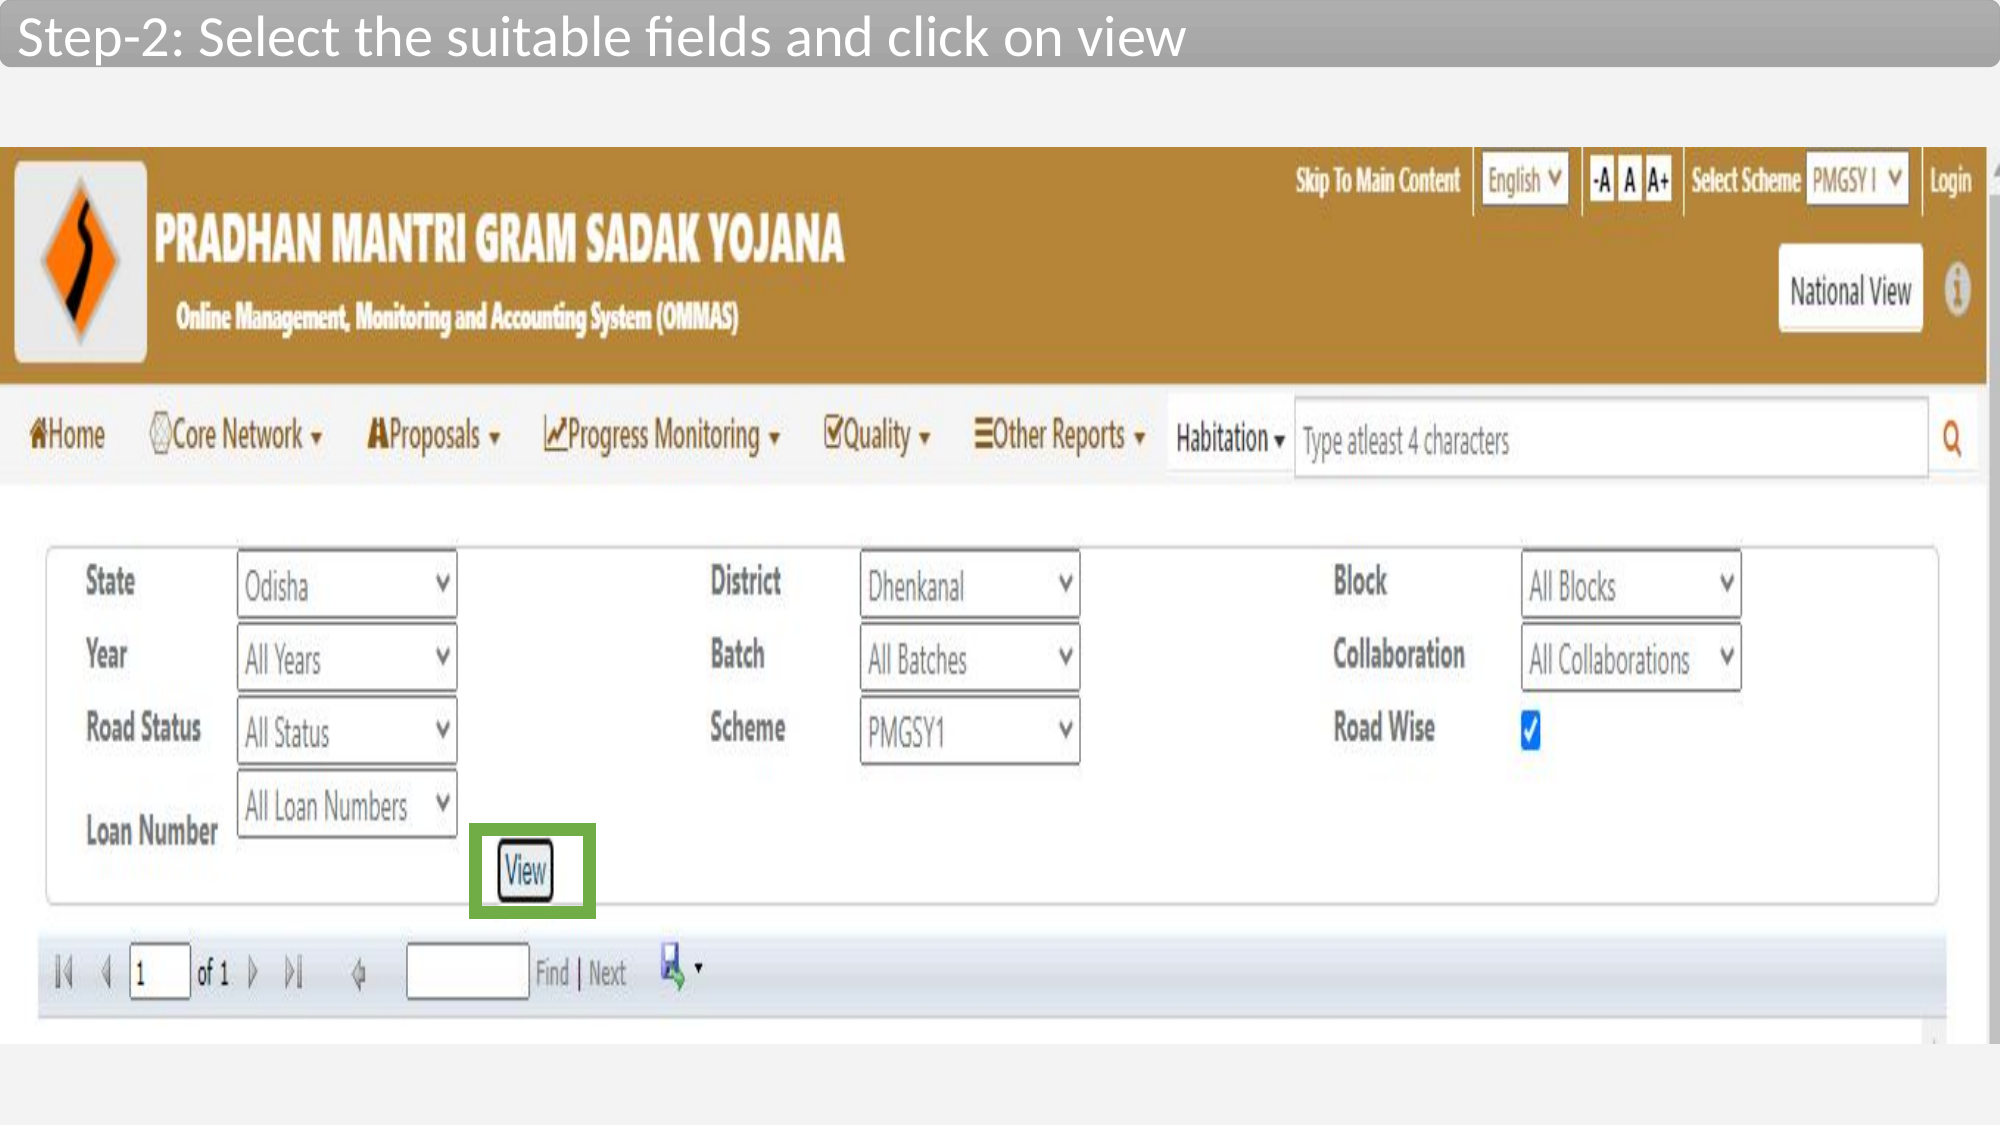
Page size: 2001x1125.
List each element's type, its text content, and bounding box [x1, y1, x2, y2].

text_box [0, 147, 2000, 1044]
text_box Step-2: Select the suitable fields and click on view [0, 0, 2000, 68]
